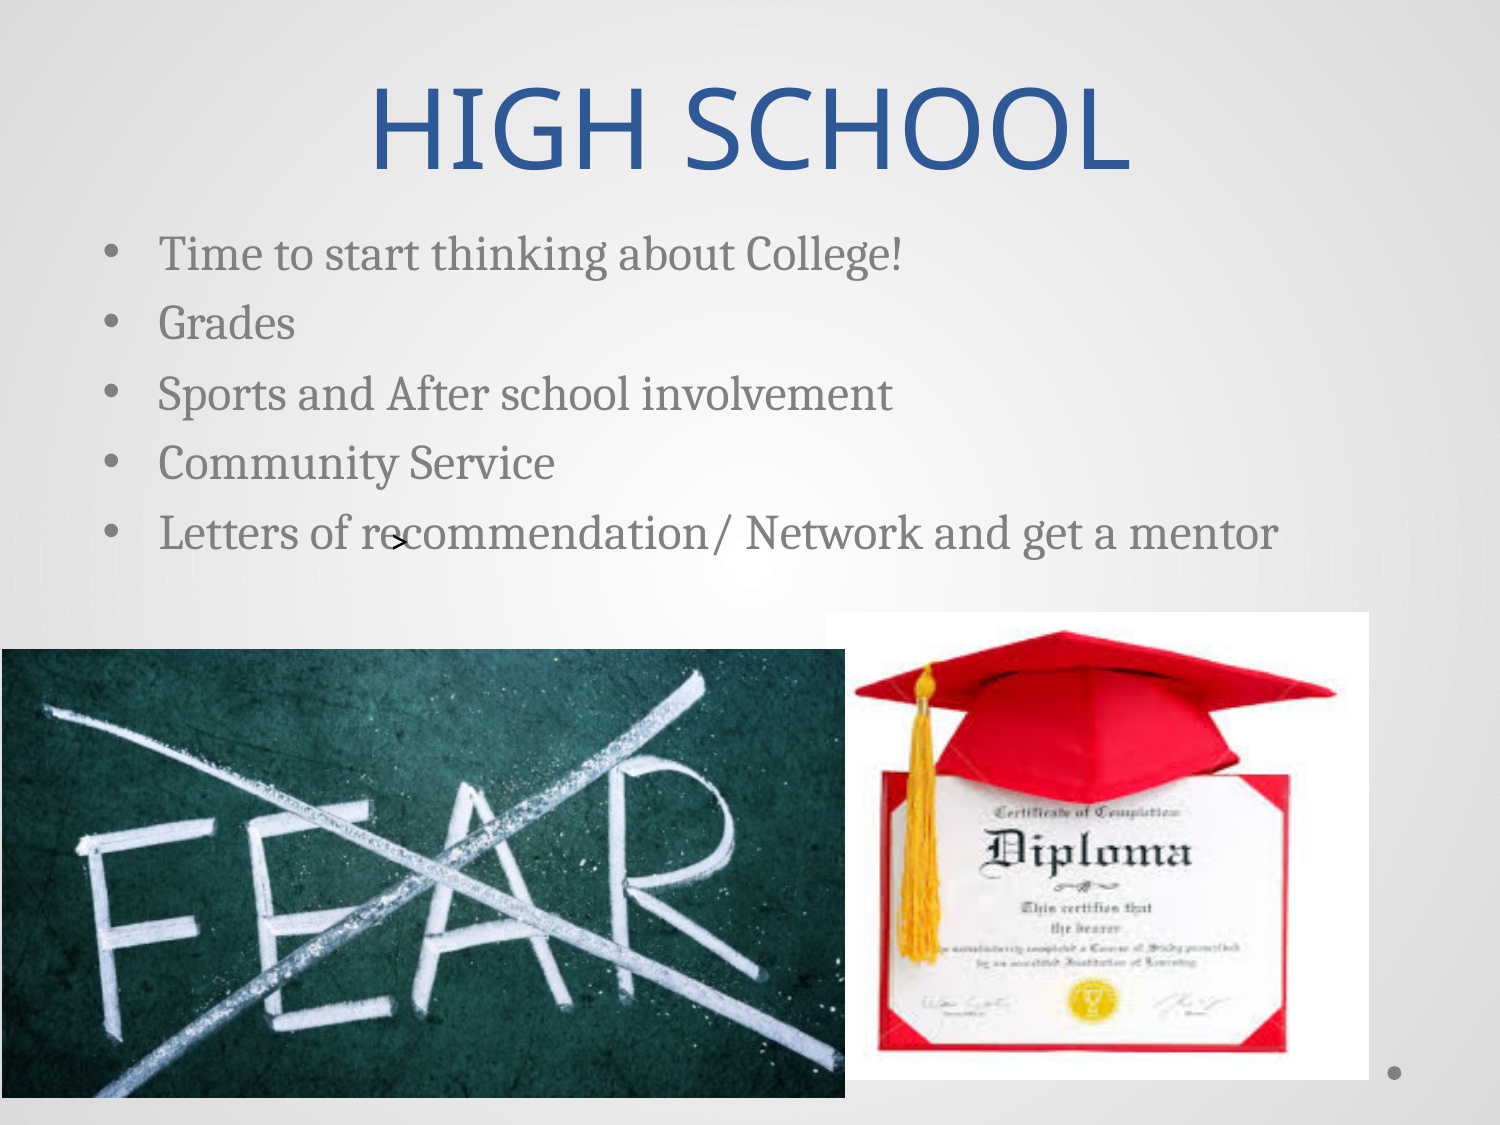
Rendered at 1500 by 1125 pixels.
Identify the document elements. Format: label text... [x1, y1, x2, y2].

picture [2, 612, 1369, 1098]
title HIGH SCHOOL [75, 0, 1425, 200]
text_box [374, 509, 1125, 570]
list Time to start thinking about College! Grades Sports and After school involvement Community Service Letters of recommendation/ Network and get a mentor [87, 212, 1438, 588]
